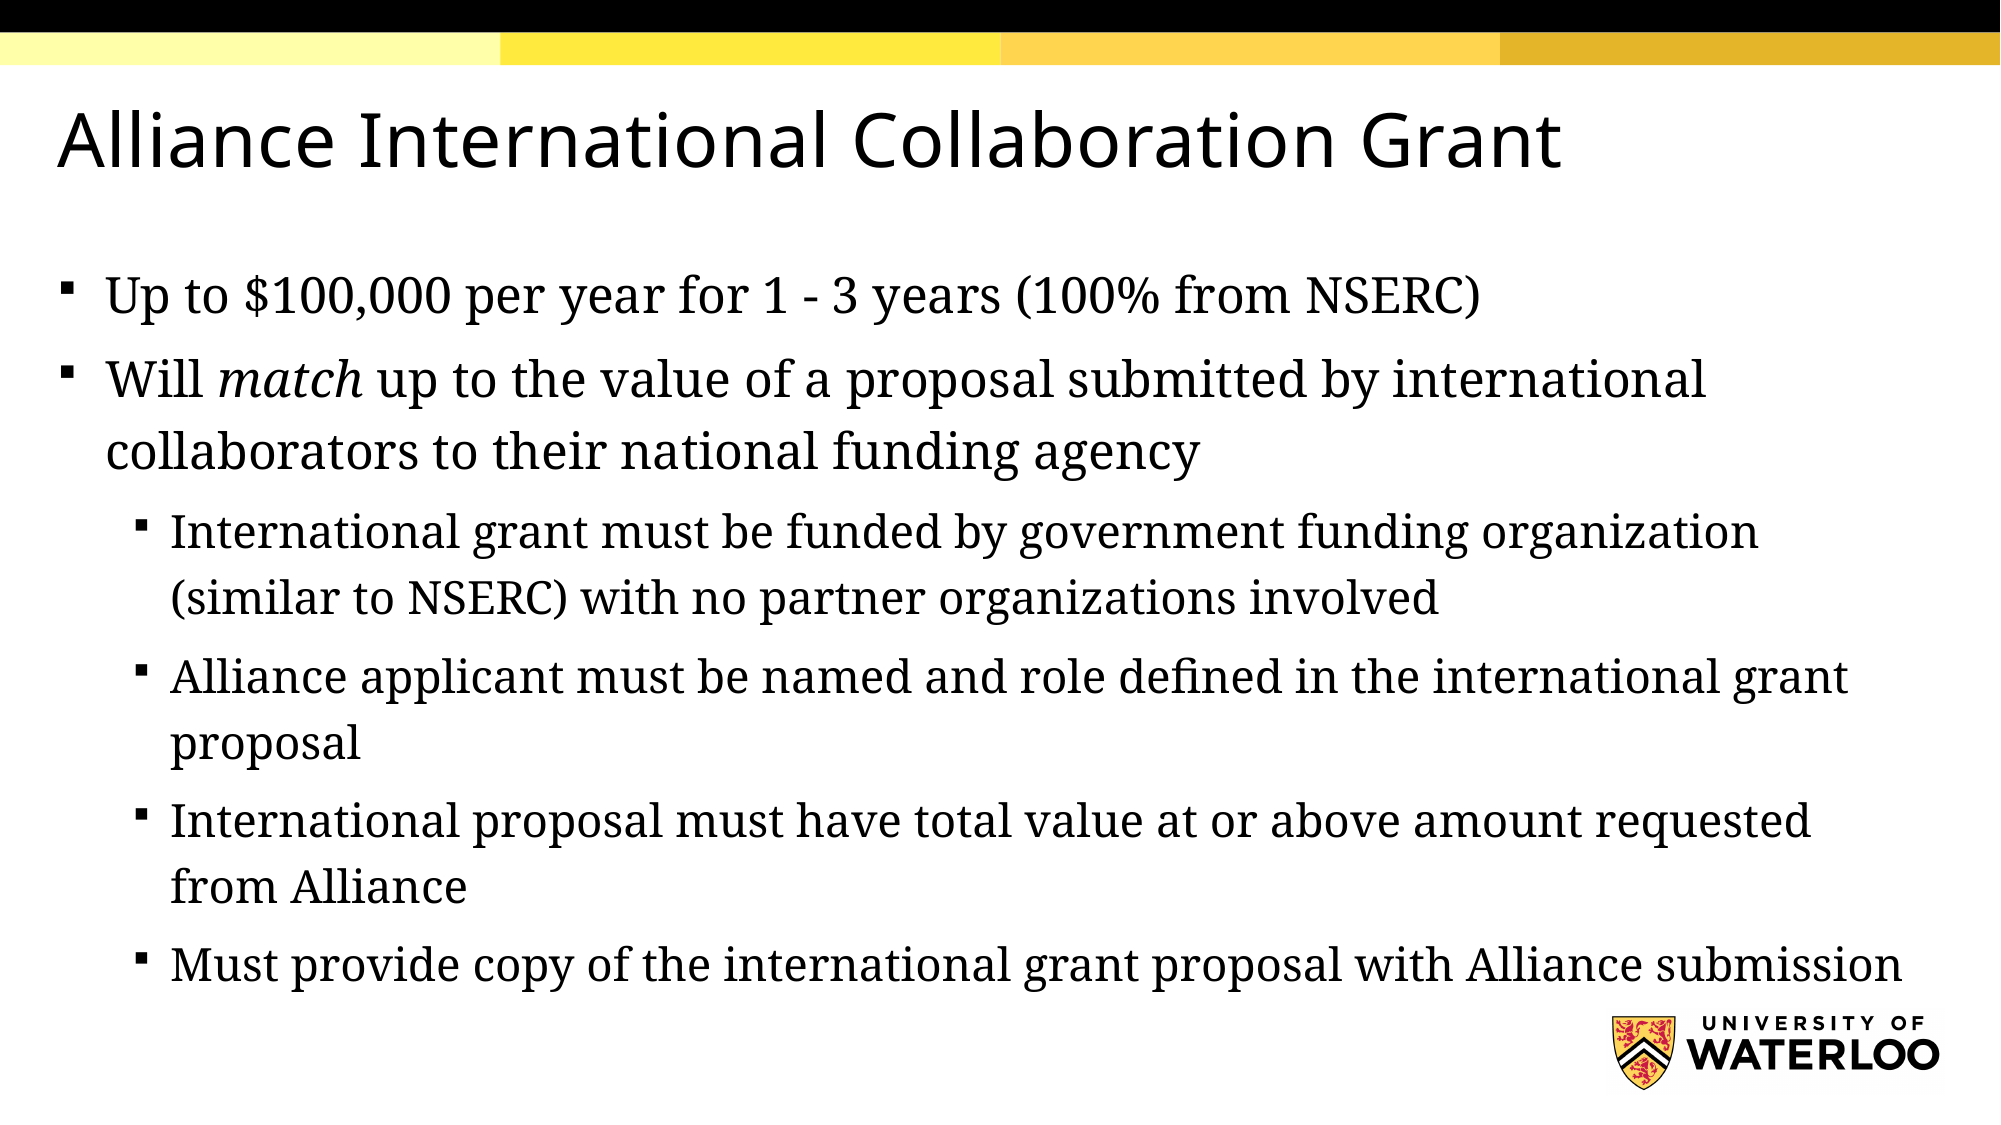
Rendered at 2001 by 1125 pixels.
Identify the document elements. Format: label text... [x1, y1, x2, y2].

list Up to $100,000 per year for 1 - 3 years (100% from NSERC) Will match up to the value of a proposal submitted by international collaborators to their national funding agency International grant must be funded by government funding organization (similar to NSERC) with no partner organizations involved Alliance applicant must be named and role defined in the international grant proposal International proposal must have total value at or above amount requested from Alliance Must provide copy of the international grant proposal with Alliance submission [42, 243, 1941, 1087]
picture [1606, 1008, 1945, 1095]
title Alliance International Collaboration Grant [42, 71, 1941, 219]
